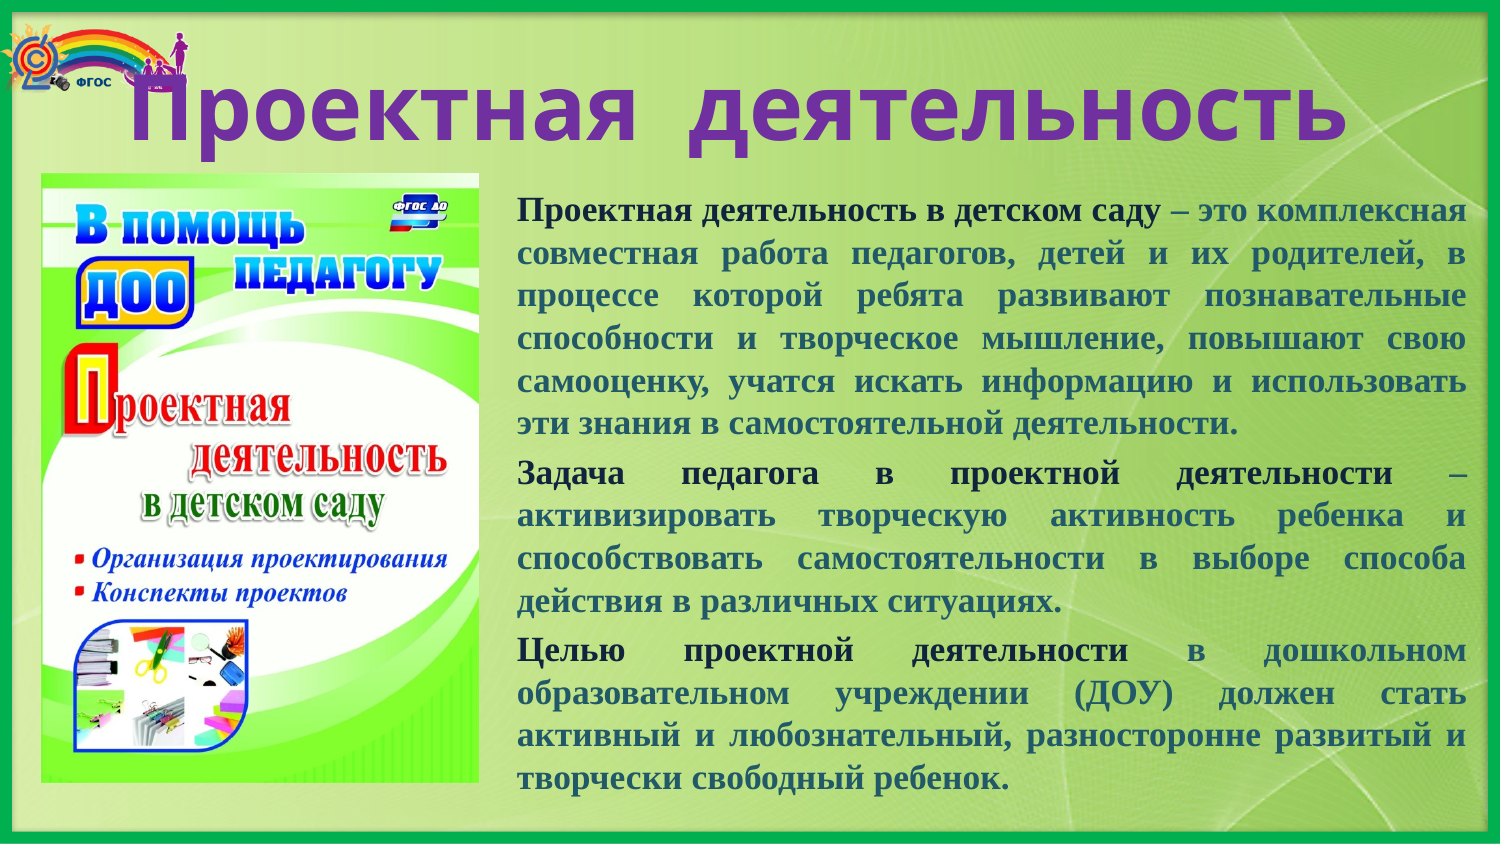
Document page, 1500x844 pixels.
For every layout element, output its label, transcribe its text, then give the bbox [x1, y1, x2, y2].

title Проектная деятельность [74, 33, 1426, 175]
list Проектная деятельность в детском саду – это комплексная совместная работа педагогов, детей и их родителей, в процессе которой ребята развивают познавательные способности и творческое мышление, повышают свою самооценку, учатся искать информацию и использовать эти знания в самостоятельной деятельности. Задача педагога в проектной деятельности – активизировать творческую активность ребенка и способствовать самостоятельности в выборе способа действия в различных ситуациях. Целью проектной деятельности в дошкольном образовательном учреждении (ДОУ) должен стать активный и любознательный, разносторонне развитый и творчески свободный ребенок. [501, 178, 1483, 841]
picture [0, 23, 191, 93]
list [41, 173, 479, 783]
